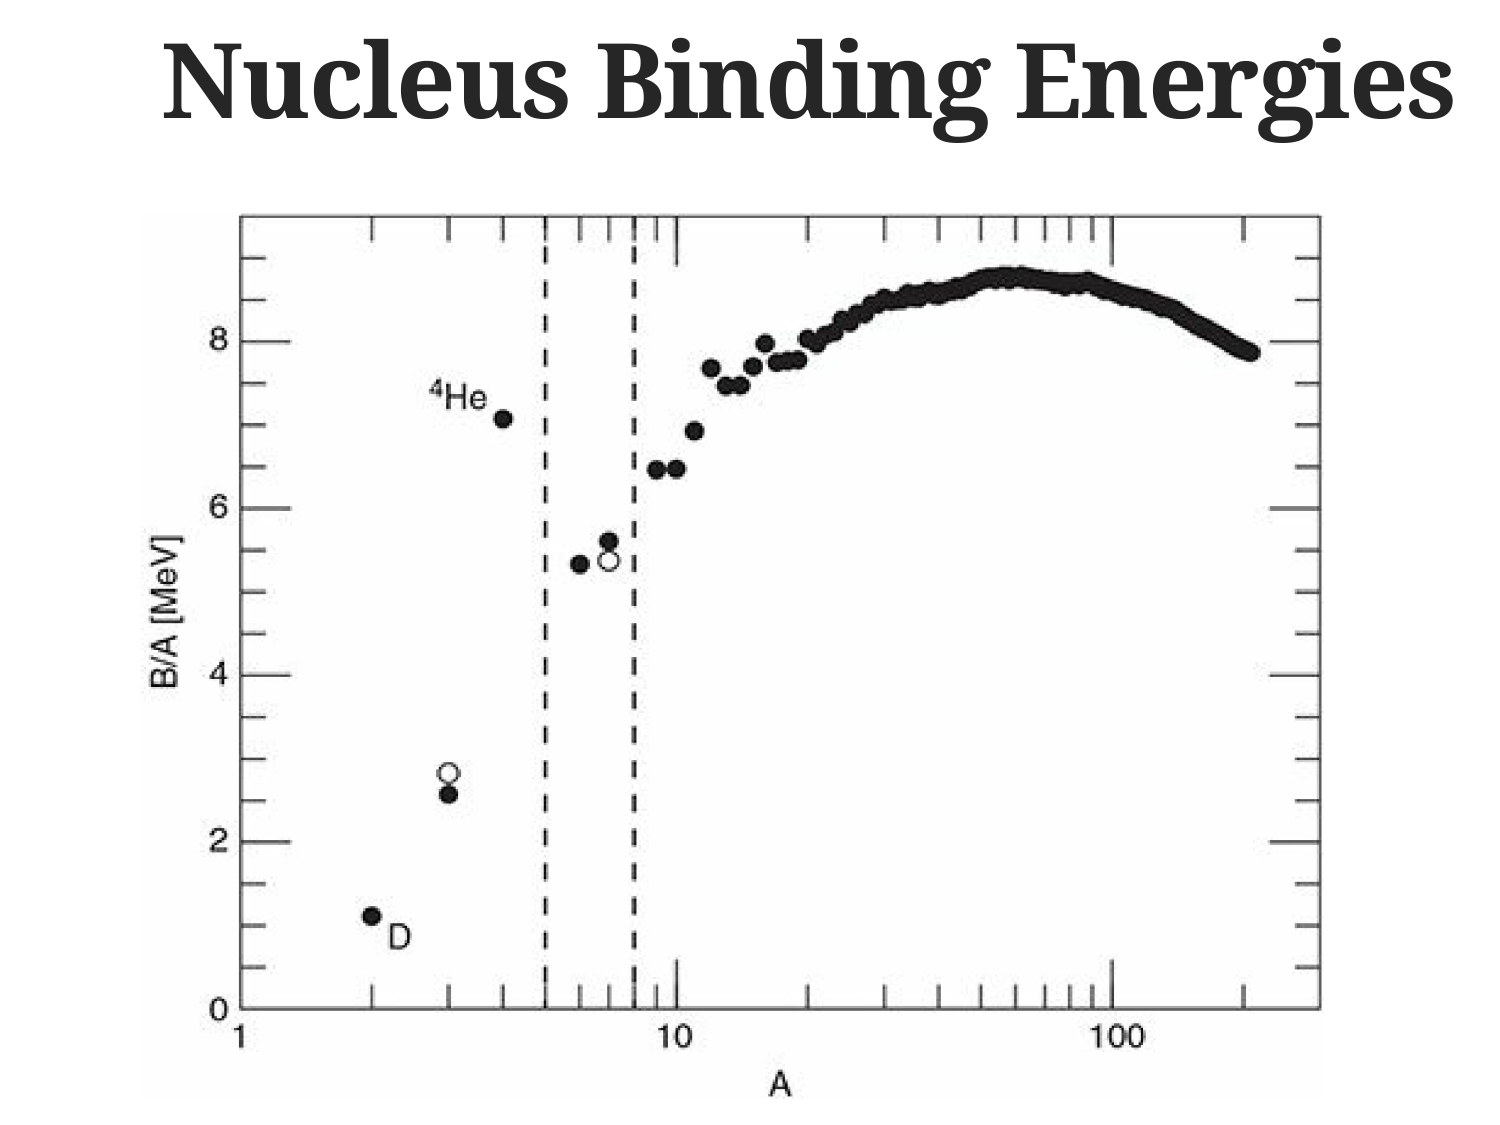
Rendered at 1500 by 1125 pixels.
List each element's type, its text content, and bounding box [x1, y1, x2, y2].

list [108, 172, 1367, 1117]
text_box Nucleus Binding Energies [0, 0, 1500, 149]
